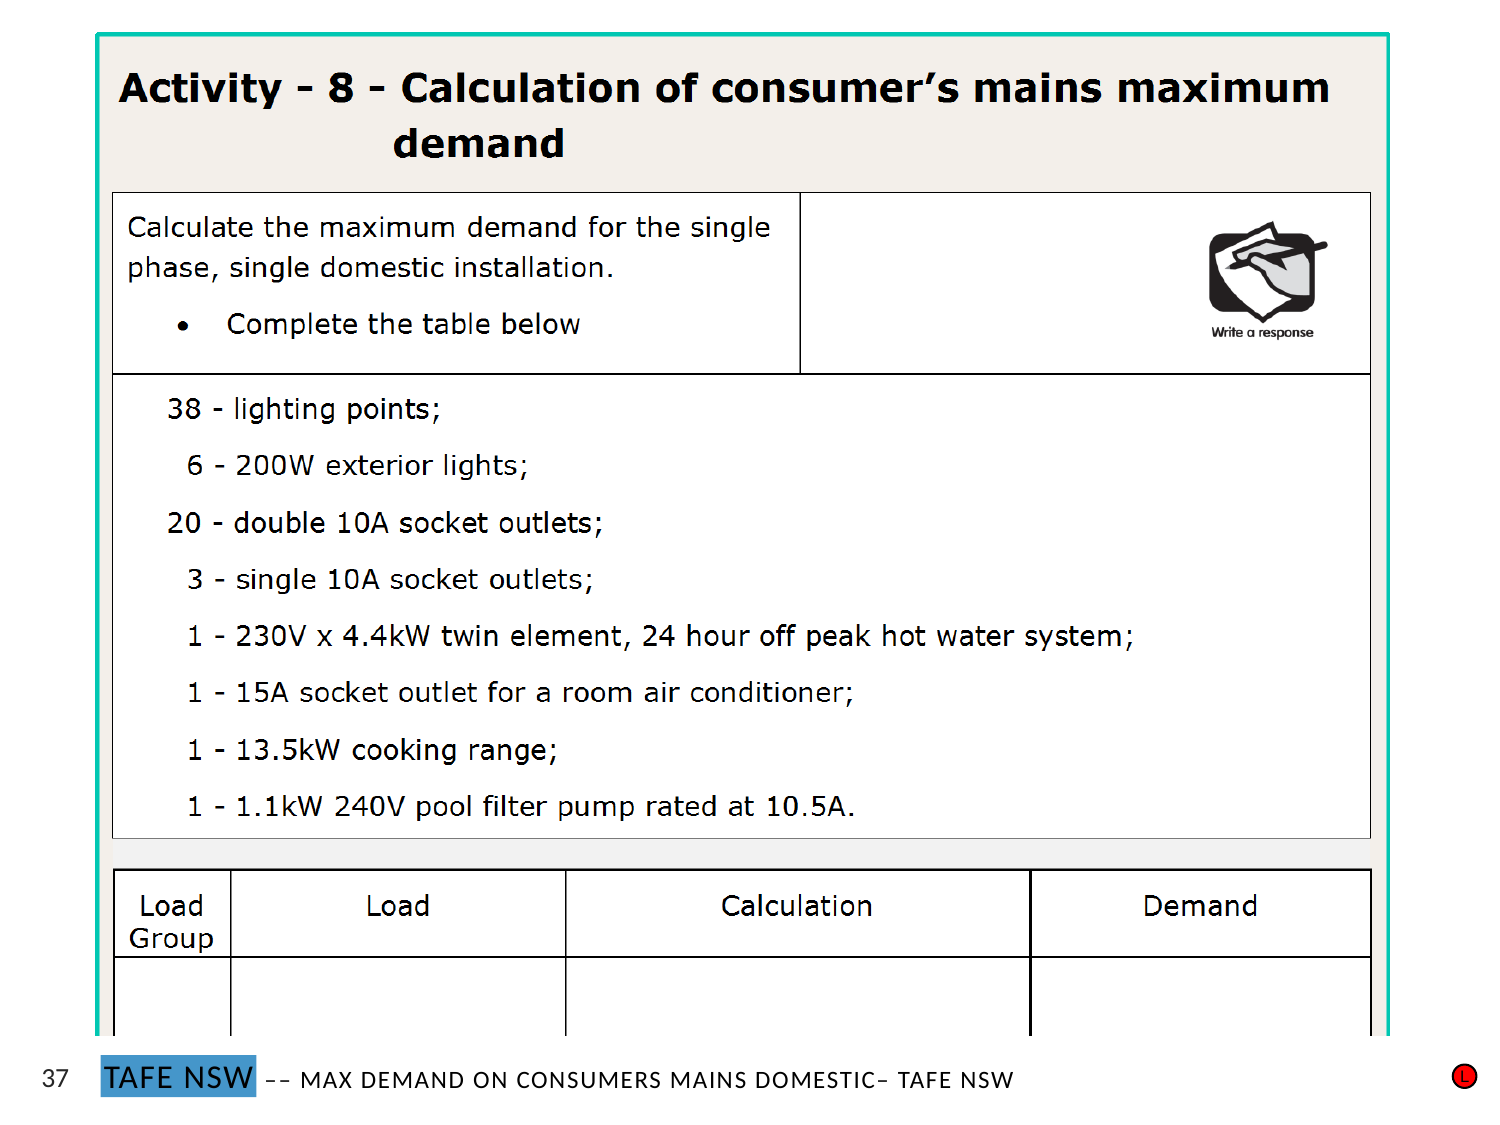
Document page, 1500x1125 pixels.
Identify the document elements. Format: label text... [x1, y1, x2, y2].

slide_number 37 [41, 1058, 116, 1094]
text_box L [1452, 1064, 1477, 1088]
picture [82, 12, 1411, 1036]
